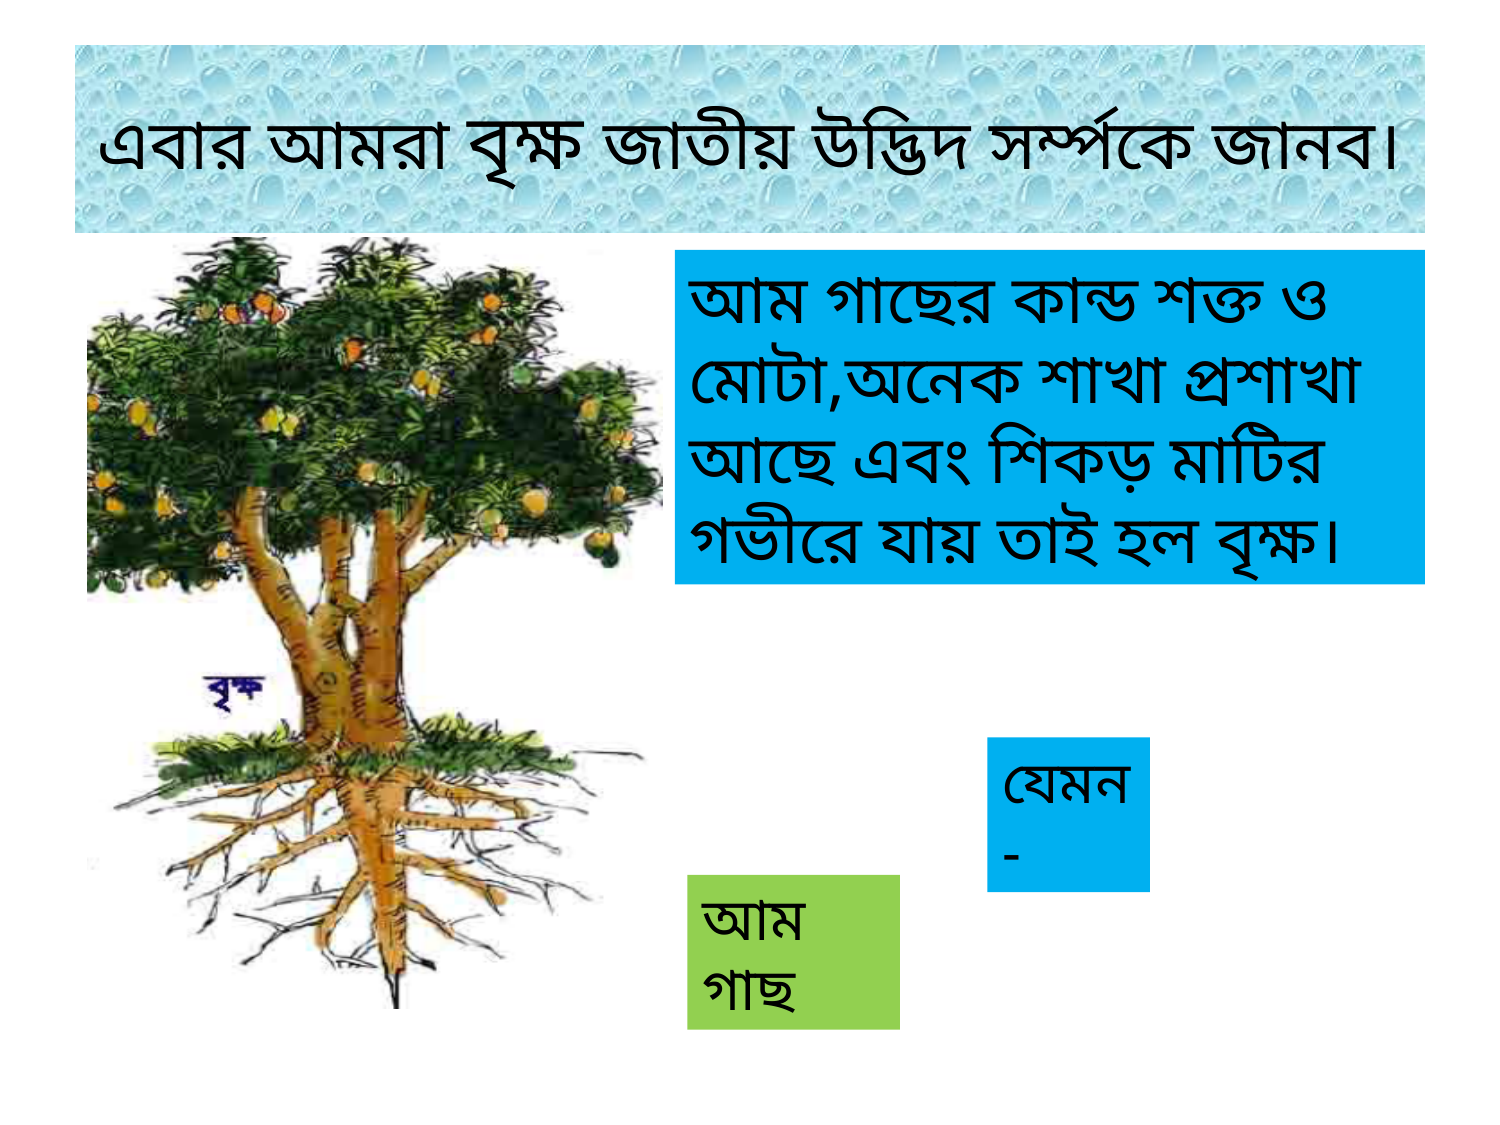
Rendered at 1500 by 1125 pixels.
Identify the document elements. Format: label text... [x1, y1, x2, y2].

text_box যেমন- [987, 737, 1150, 893]
text_box আম গাছ [687, 874, 900, 1030]
text_box আম গাছের কান্ড শক্ত ও মোটা,অনেক শাখা প্রশাখা আছে এবং শিকড় মাটির গভীরে যায় তাই হল বৃক্ষ। [674, 249, 1425, 585]
title এবার আমরা বৃক্ষ জাতীয় উদ্ভিদ সর্ম্পকে জানব। [75, 45, 1425, 233]
picture [87, 237, 663, 1009]
